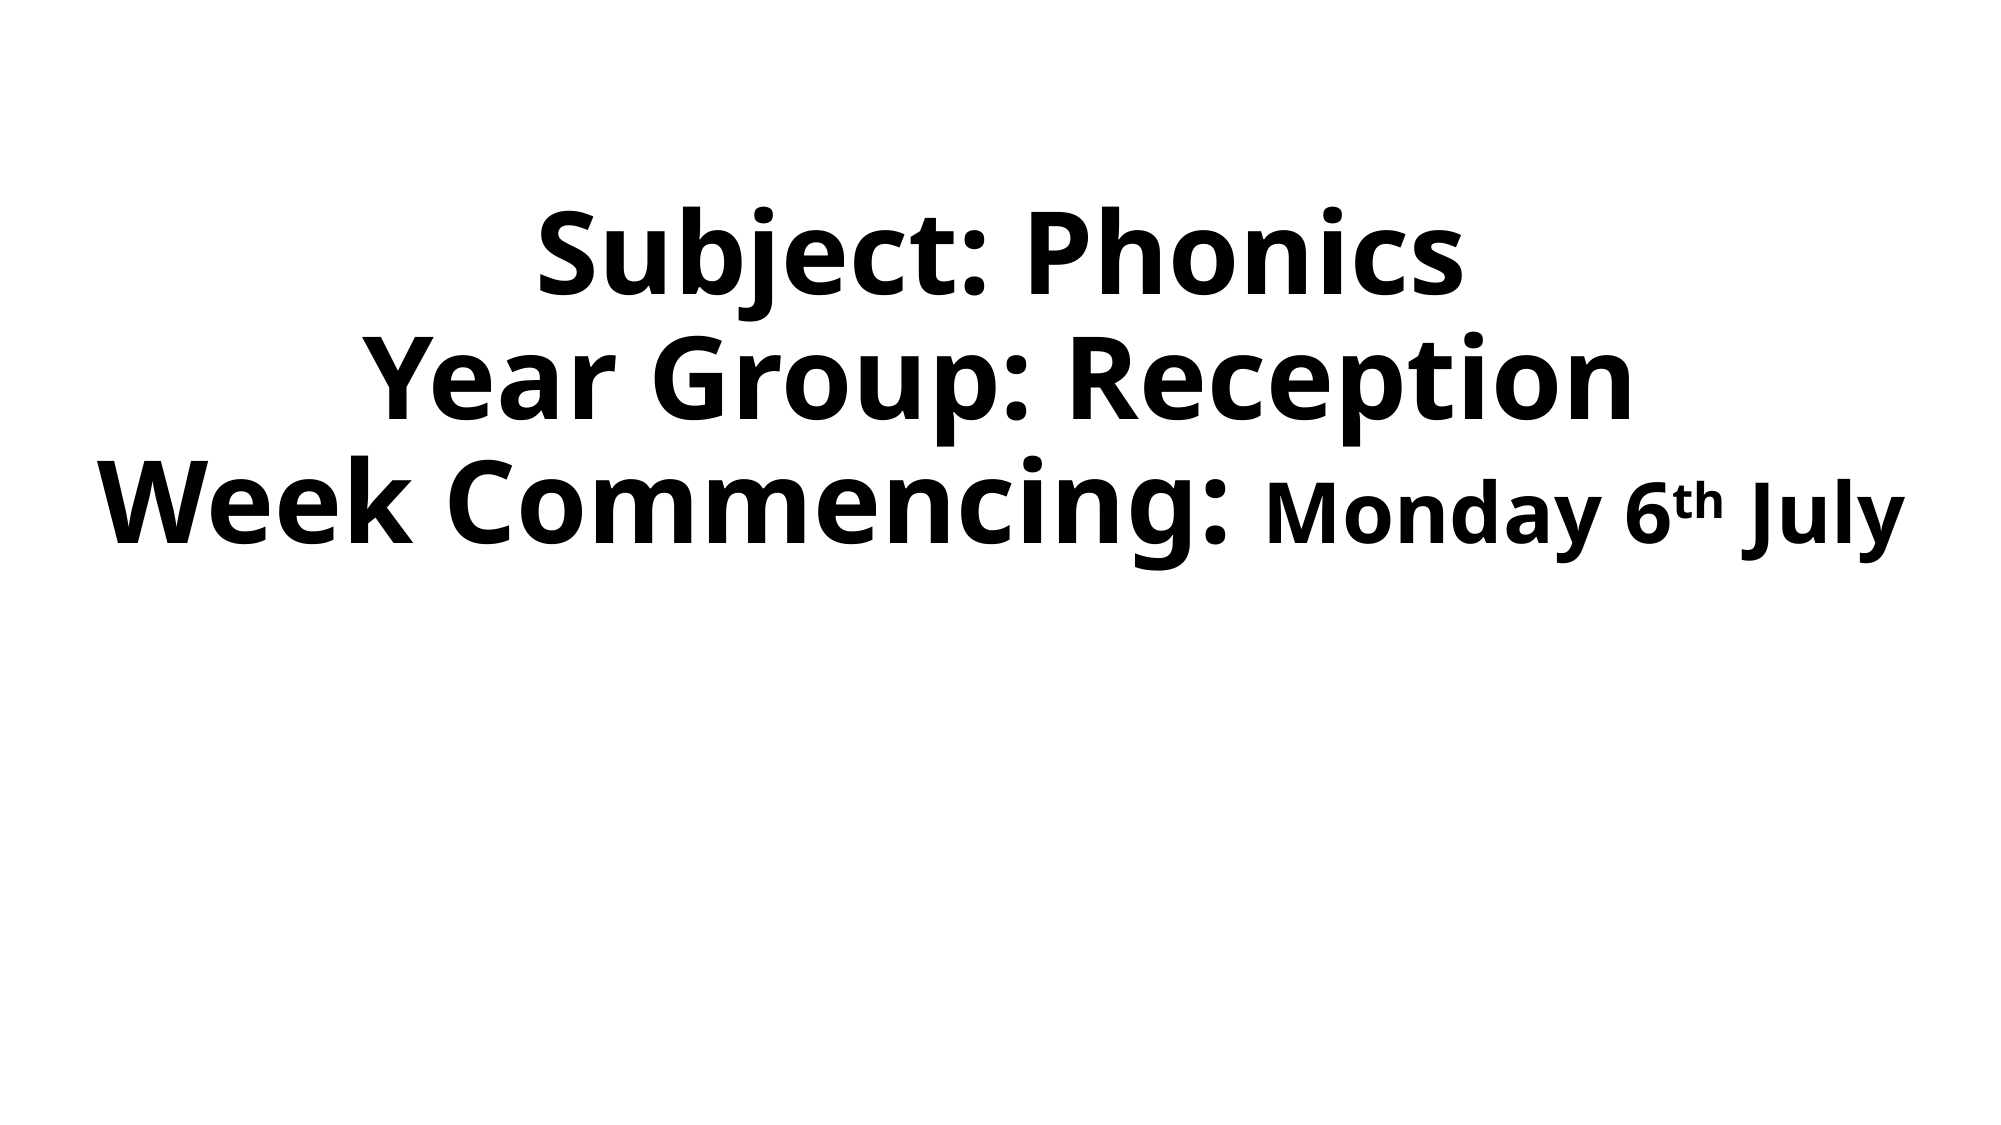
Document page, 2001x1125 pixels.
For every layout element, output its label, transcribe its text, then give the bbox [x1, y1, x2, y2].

title Subject: Phonics Year Group: Reception Week Commencing: Monday 6th July [25, 184, 1978, 576]
